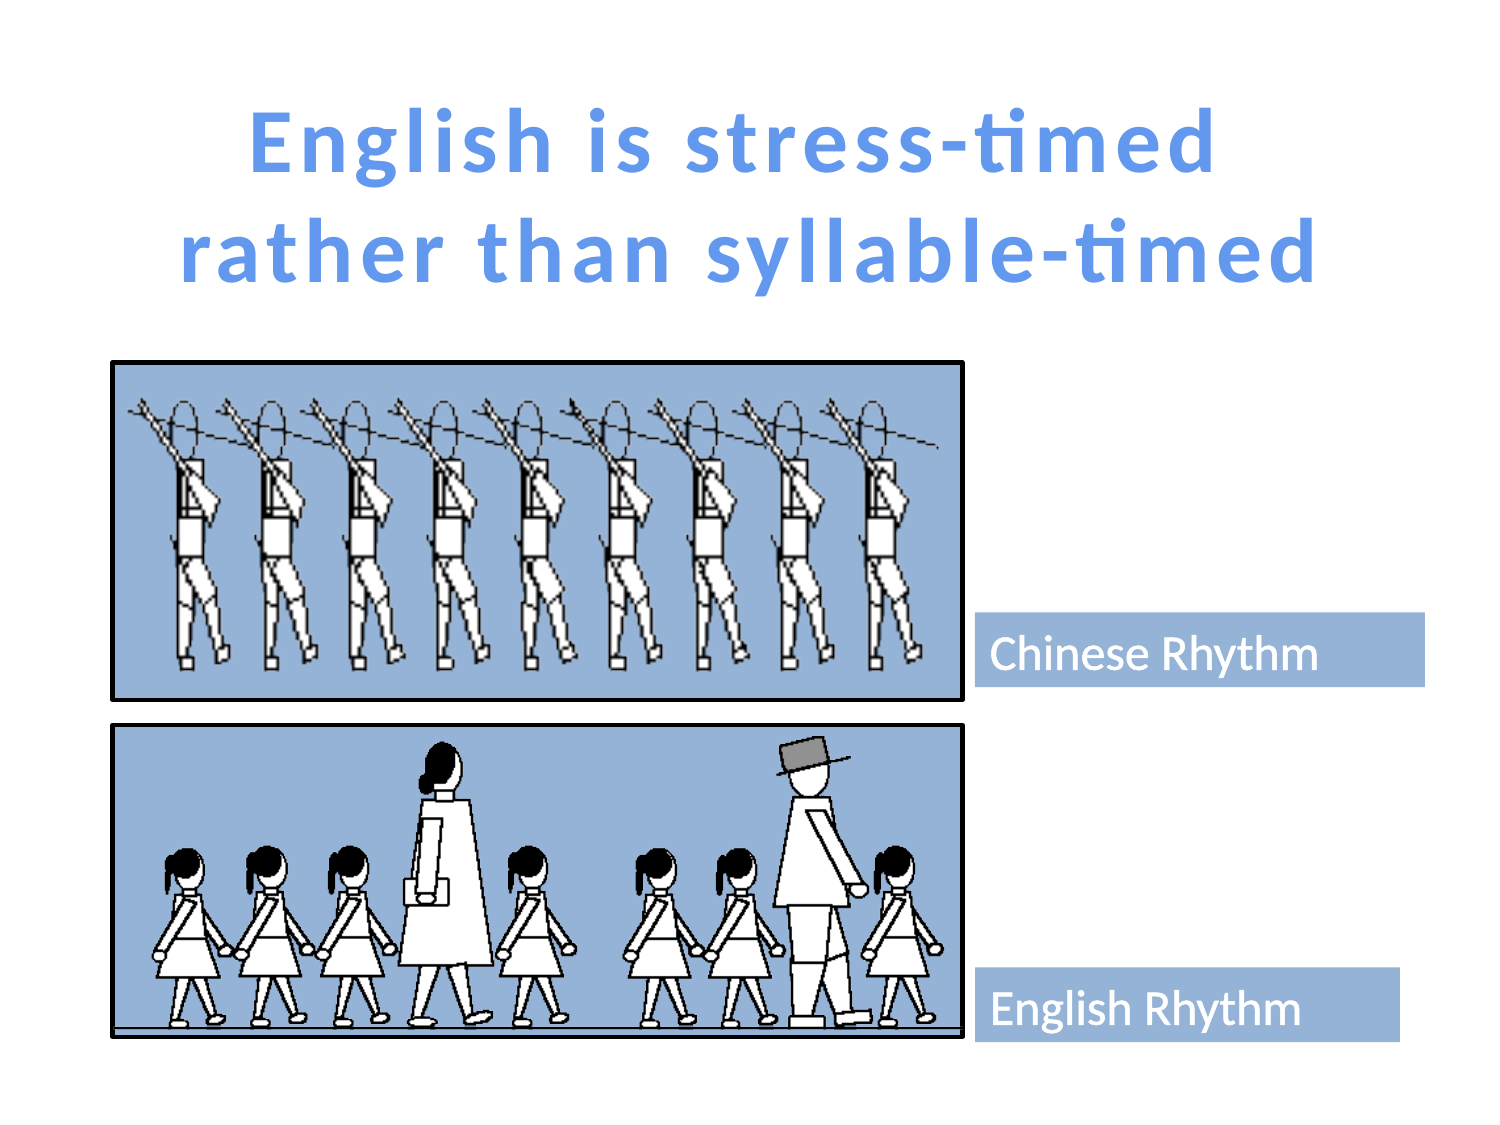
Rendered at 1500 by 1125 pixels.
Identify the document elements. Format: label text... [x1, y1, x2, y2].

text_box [112, 724, 1401, 1038]
title English is stress-timed rather than syllable-timed [75, 45, 1425, 338]
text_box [112, 362, 1426, 701]
